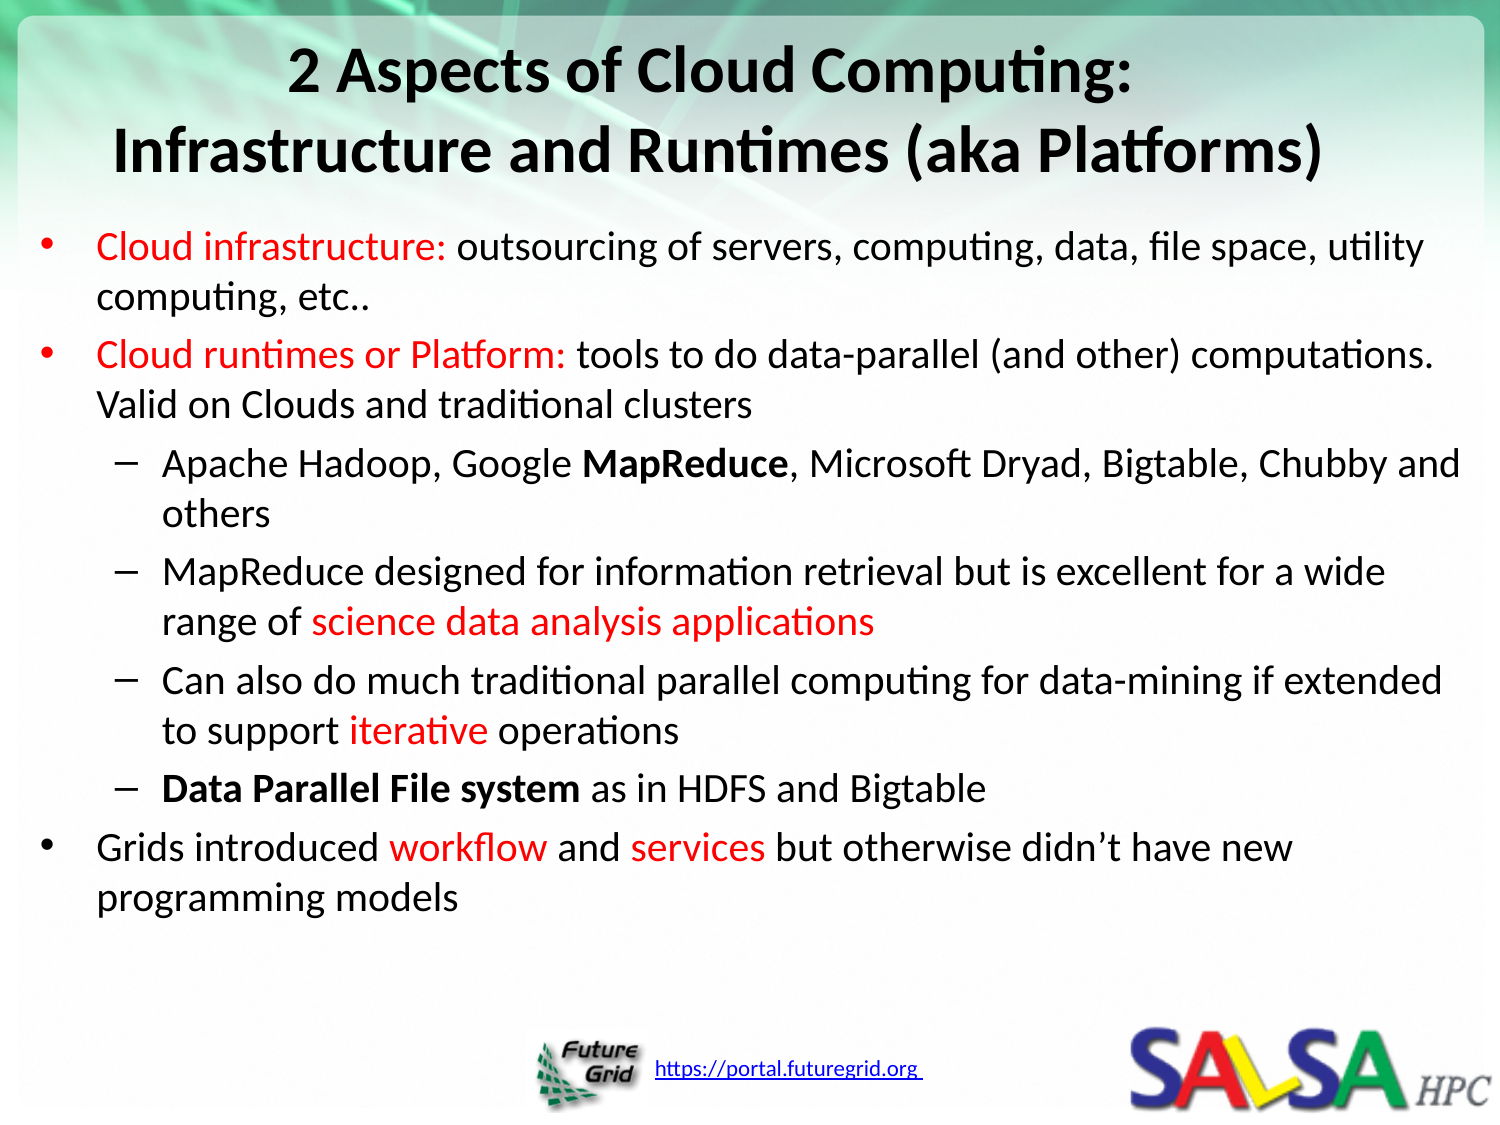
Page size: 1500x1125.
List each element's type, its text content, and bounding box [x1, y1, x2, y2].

picture [0, 0, 1500, 1125]
title 2 Aspects of Cloud Computing: Infrastructure and Runtimes (aka Platforms) [0, 12, 1463, 201]
list Cloud infrastructure: outsourcing of servers, computing, data, file space, utility computing, etc.. Cloud runtimes or Platform: tools to do data-parallel (and other) computations. Valid on Clouds and traditional clusters Apache Hadoop, Google MapReduce, Microsoft Dryad, Bigtable, Chubby and others MapReduce designed for information retrieval but is excellent for a wide range of science data analysis applications Can also do much traditional parallel computing for data-mining if extended to support iterative operations Data Parallel File system as in HDFS and Bigtable Grids introduced workflow and services but otherwise didn’t have new programming models [24, 210, 1500, 988]
